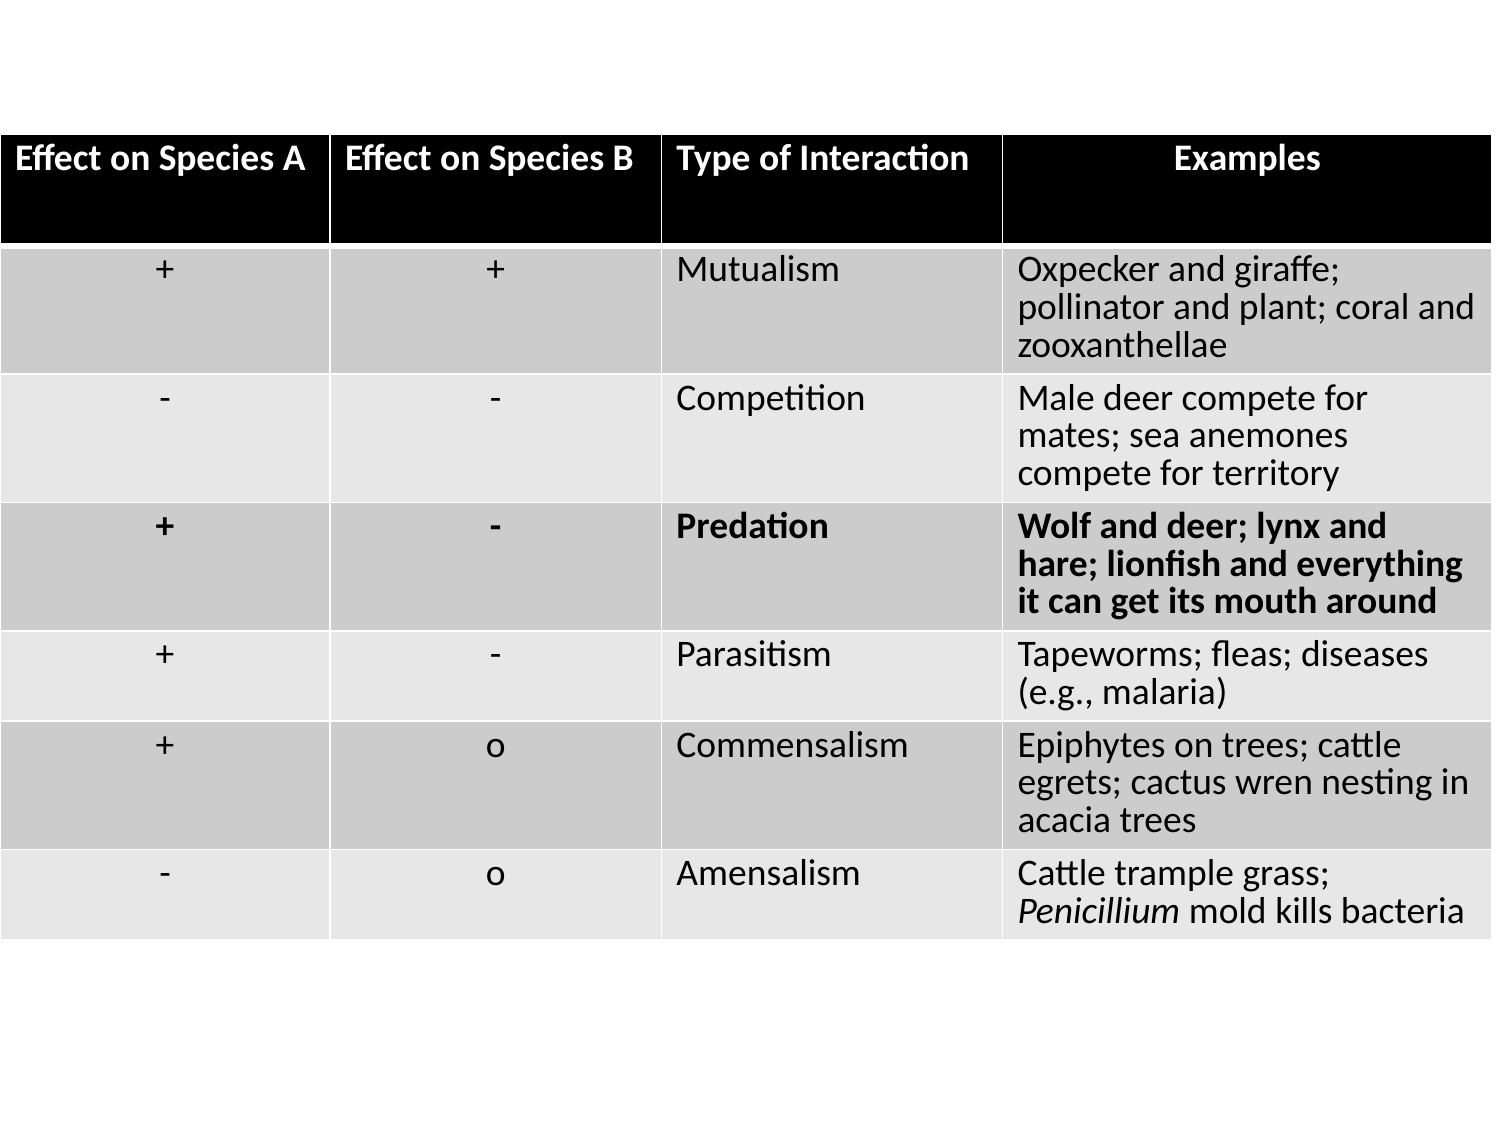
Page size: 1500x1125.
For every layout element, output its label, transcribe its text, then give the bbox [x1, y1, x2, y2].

table_cell Commensalism [662, 722, 1002, 849]
table_cell Competition [662, 375, 1002, 502]
table_cell Wolf and deer; lynx and hare; lionfish and everything it can get its mouth around [1003, 503, 1491, 630]
table_cell + [1, 632, 329, 720]
table_cell Predation [662, 503, 1002, 630]
table_cell + [331, 249, 661, 373]
table_cell - [1, 375, 329, 502]
table_cell - [1, 850, 329, 939]
table_cell Amensalism [662, 850, 1002, 939]
table_cell Tapeworms; fleas; diseases (e.g., malaria) [1003, 632, 1491, 720]
table_cell - [331, 375, 661, 502]
table_header Type of Interaction [662, 135, 1002, 243]
table_cell Oxpecker and giraffe; pollinator and plant; coral and zooxanthellae [1003, 249, 1491, 373]
table_cell Parasitism [662, 632, 1002, 720]
table_cell + [1, 249, 329, 373]
table_cell Mutualism [662, 249, 1002, 373]
table_header Effect on Species A [1, 135, 329, 243]
table_cell Male deer compete for mates; sea anemones compete for territory [1003, 375, 1491, 502]
table_cell + [1, 503, 329, 630]
table_cell - [331, 503, 661, 630]
table_cell o [331, 850, 661, 939]
table_cell - [331, 632, 661, 720]
table_cell + [1, 722, 329, 849]
table_cell Cattle trample grass; Penicillium mold kills bacteria [1003, 850, 1491, 939]
table_header Effect on Species B [331, 135, 661, 243]
table_cell o [331, 722, 661, 849]
table_header Examples [1003, 135, 1491, 243]
table_cell Epiphytes on trees; cattle egrets; cactus wren nesting in acacia trees [1003, 722, 1491, 849]
